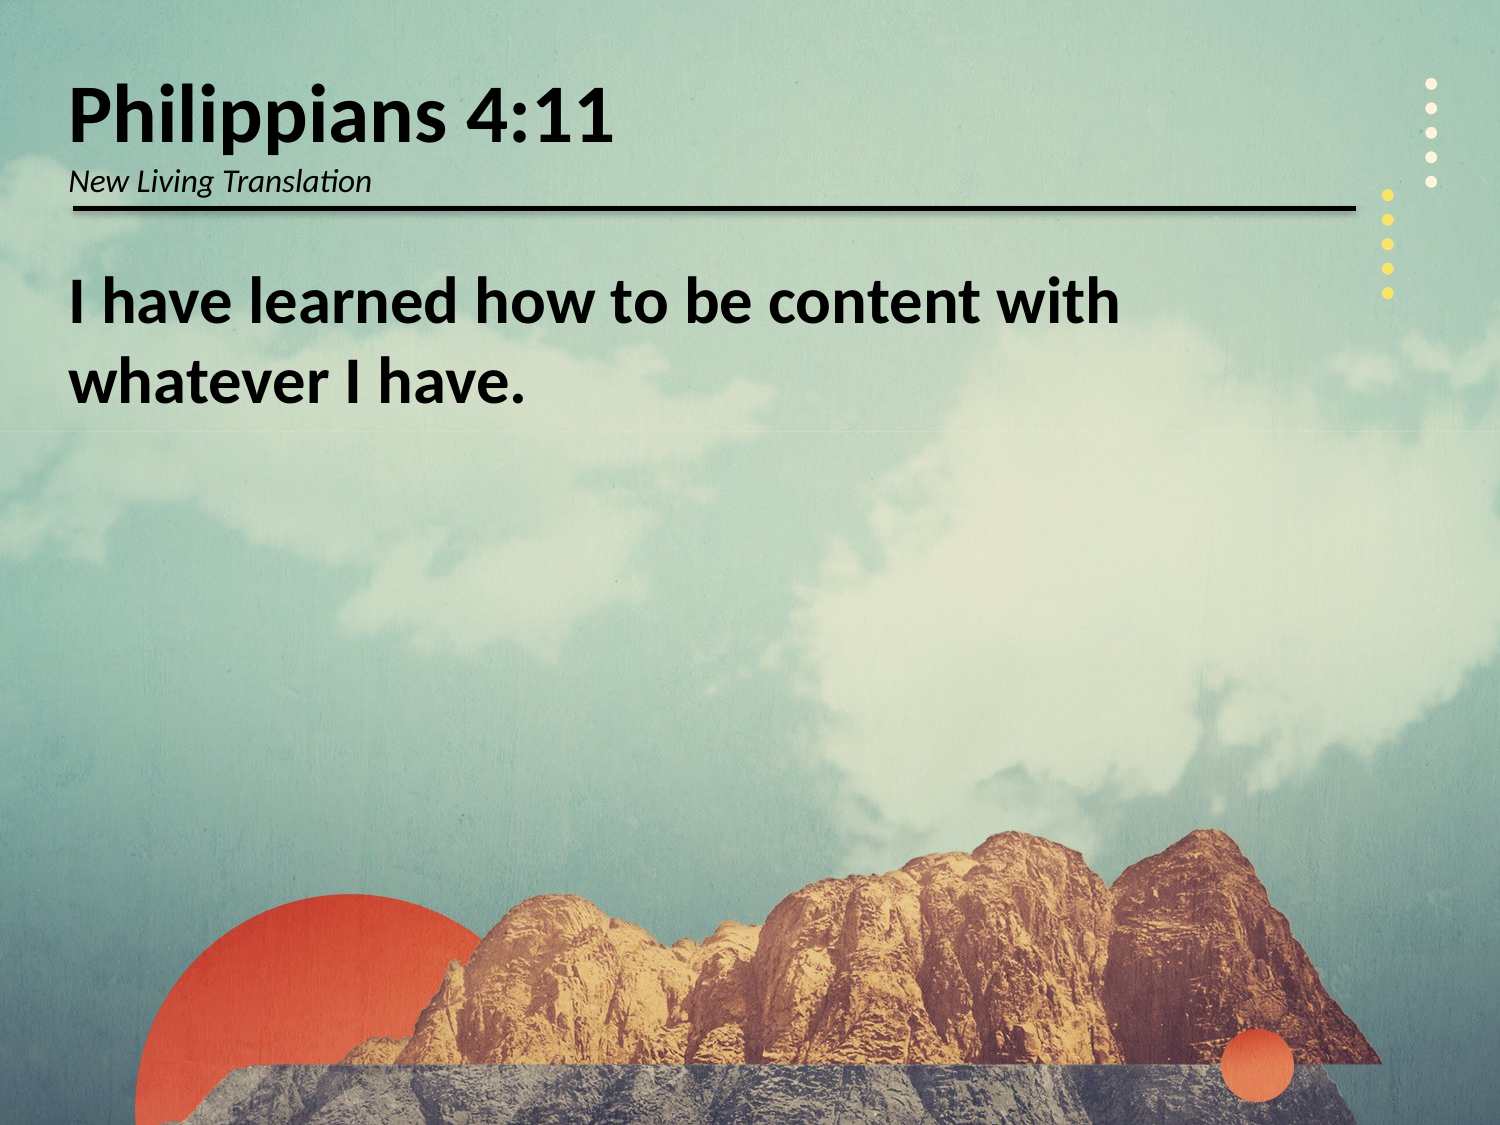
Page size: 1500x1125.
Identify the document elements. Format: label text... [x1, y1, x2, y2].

text_box Philippians 4:11 New Living Translation [53, 52, 1395, 207]
text_box I have learned how to be content with whatever I have. [53, 249, 1357, 425]
picture [0, 0, 1500, 1125]
